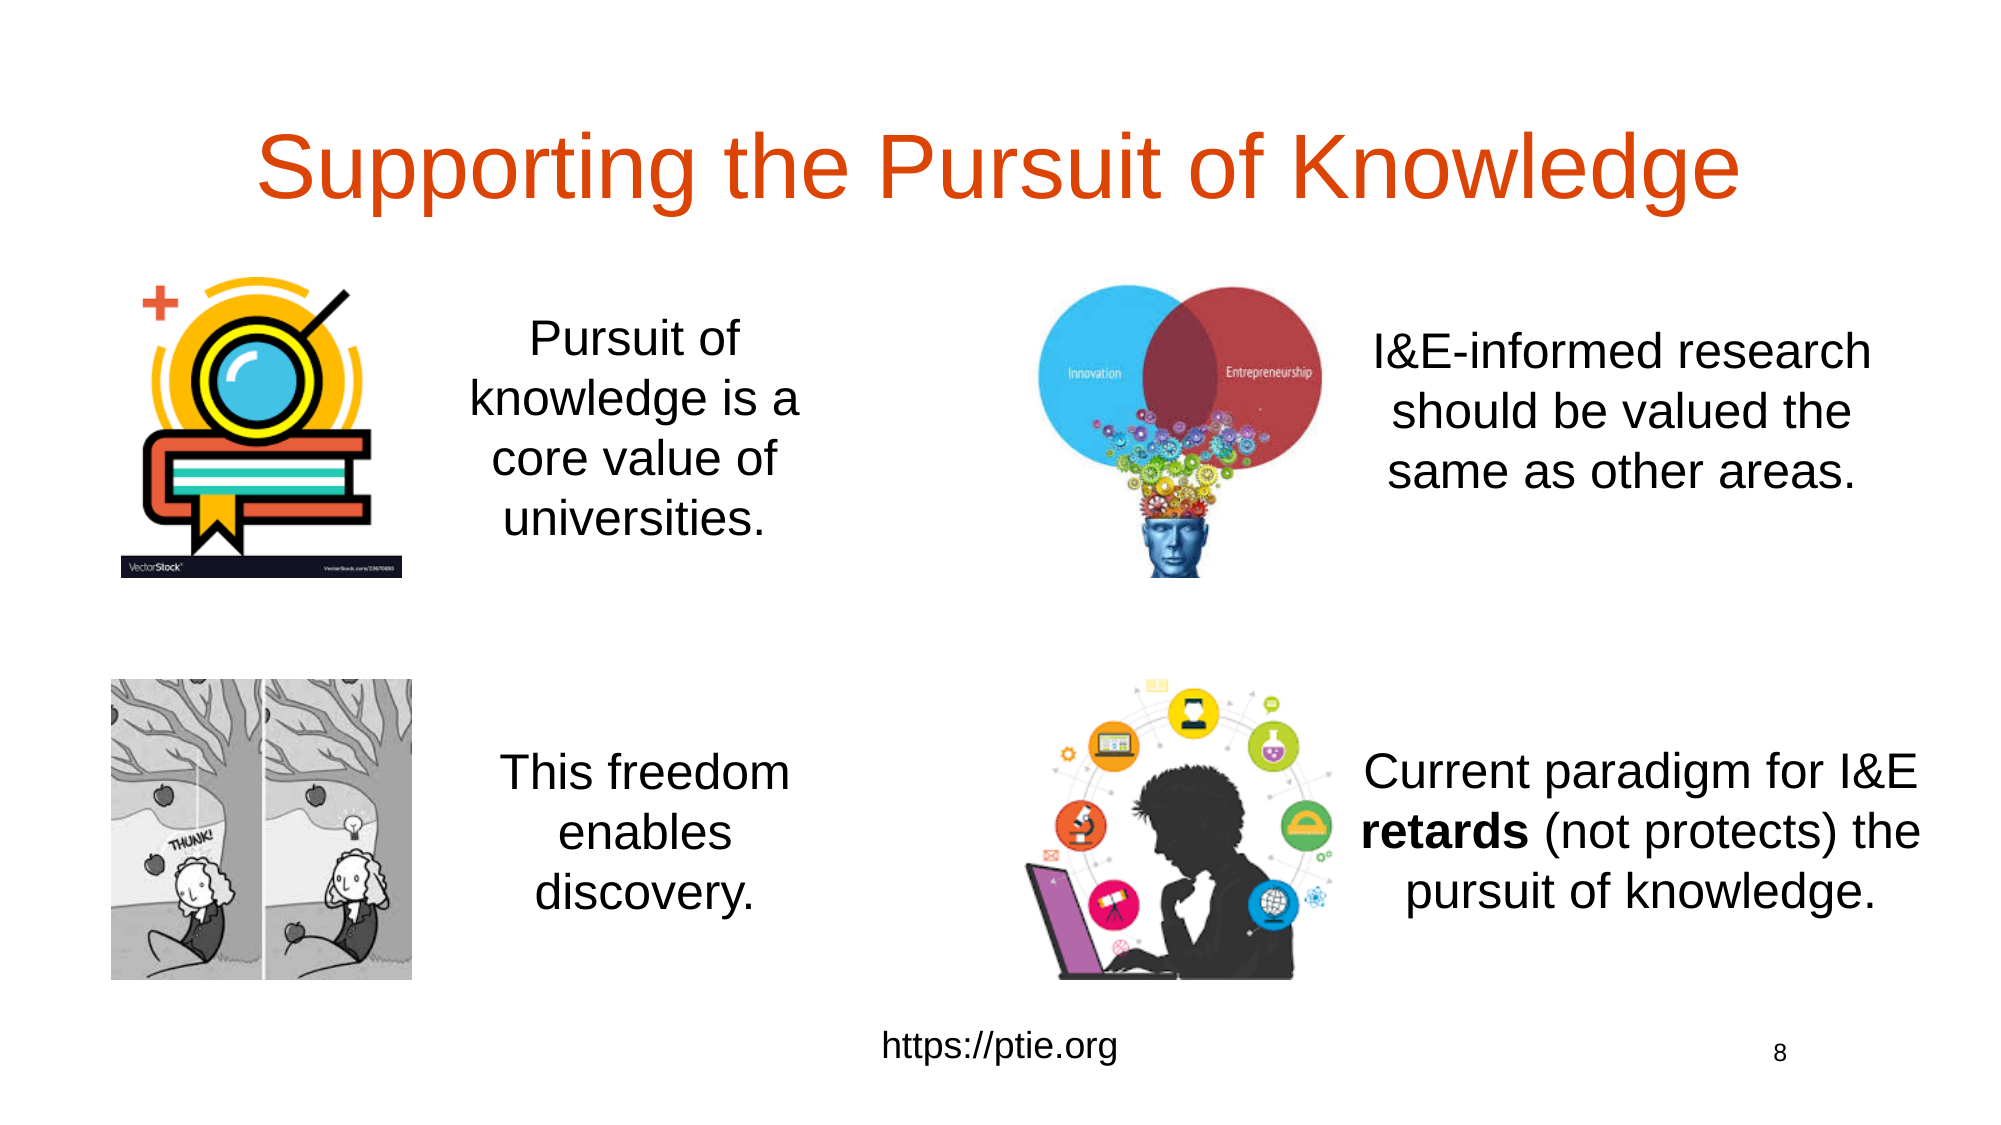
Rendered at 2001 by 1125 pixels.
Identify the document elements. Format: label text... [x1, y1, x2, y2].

text_box This freedom enables discovery. [432, 731, 858, 927]
slide_number 8 [1758, 1021, 1863, 1082]
picture [947, 679, 1412, 980]
picture [121, 277, 402, 578]
text_box https://ptie.org [657, 1013, 1342, 1073]
text_box Pursuit of knowledge is a core value of universities. [420, 298, 849, 554]
text_box I&E-informed research should be valued the same as other areas. [1349, 310, 1896, 506]
picture [1029, 277, 1330, 578]
title Supporting the Pursuit of Knowledge [137, 59, 1863, 278]
picture [111, 679, 412, 980]
text_box Current paradigm for I&E retards (not protects) the pursuit of knowledge. [1412, 731, 1942, 927]
